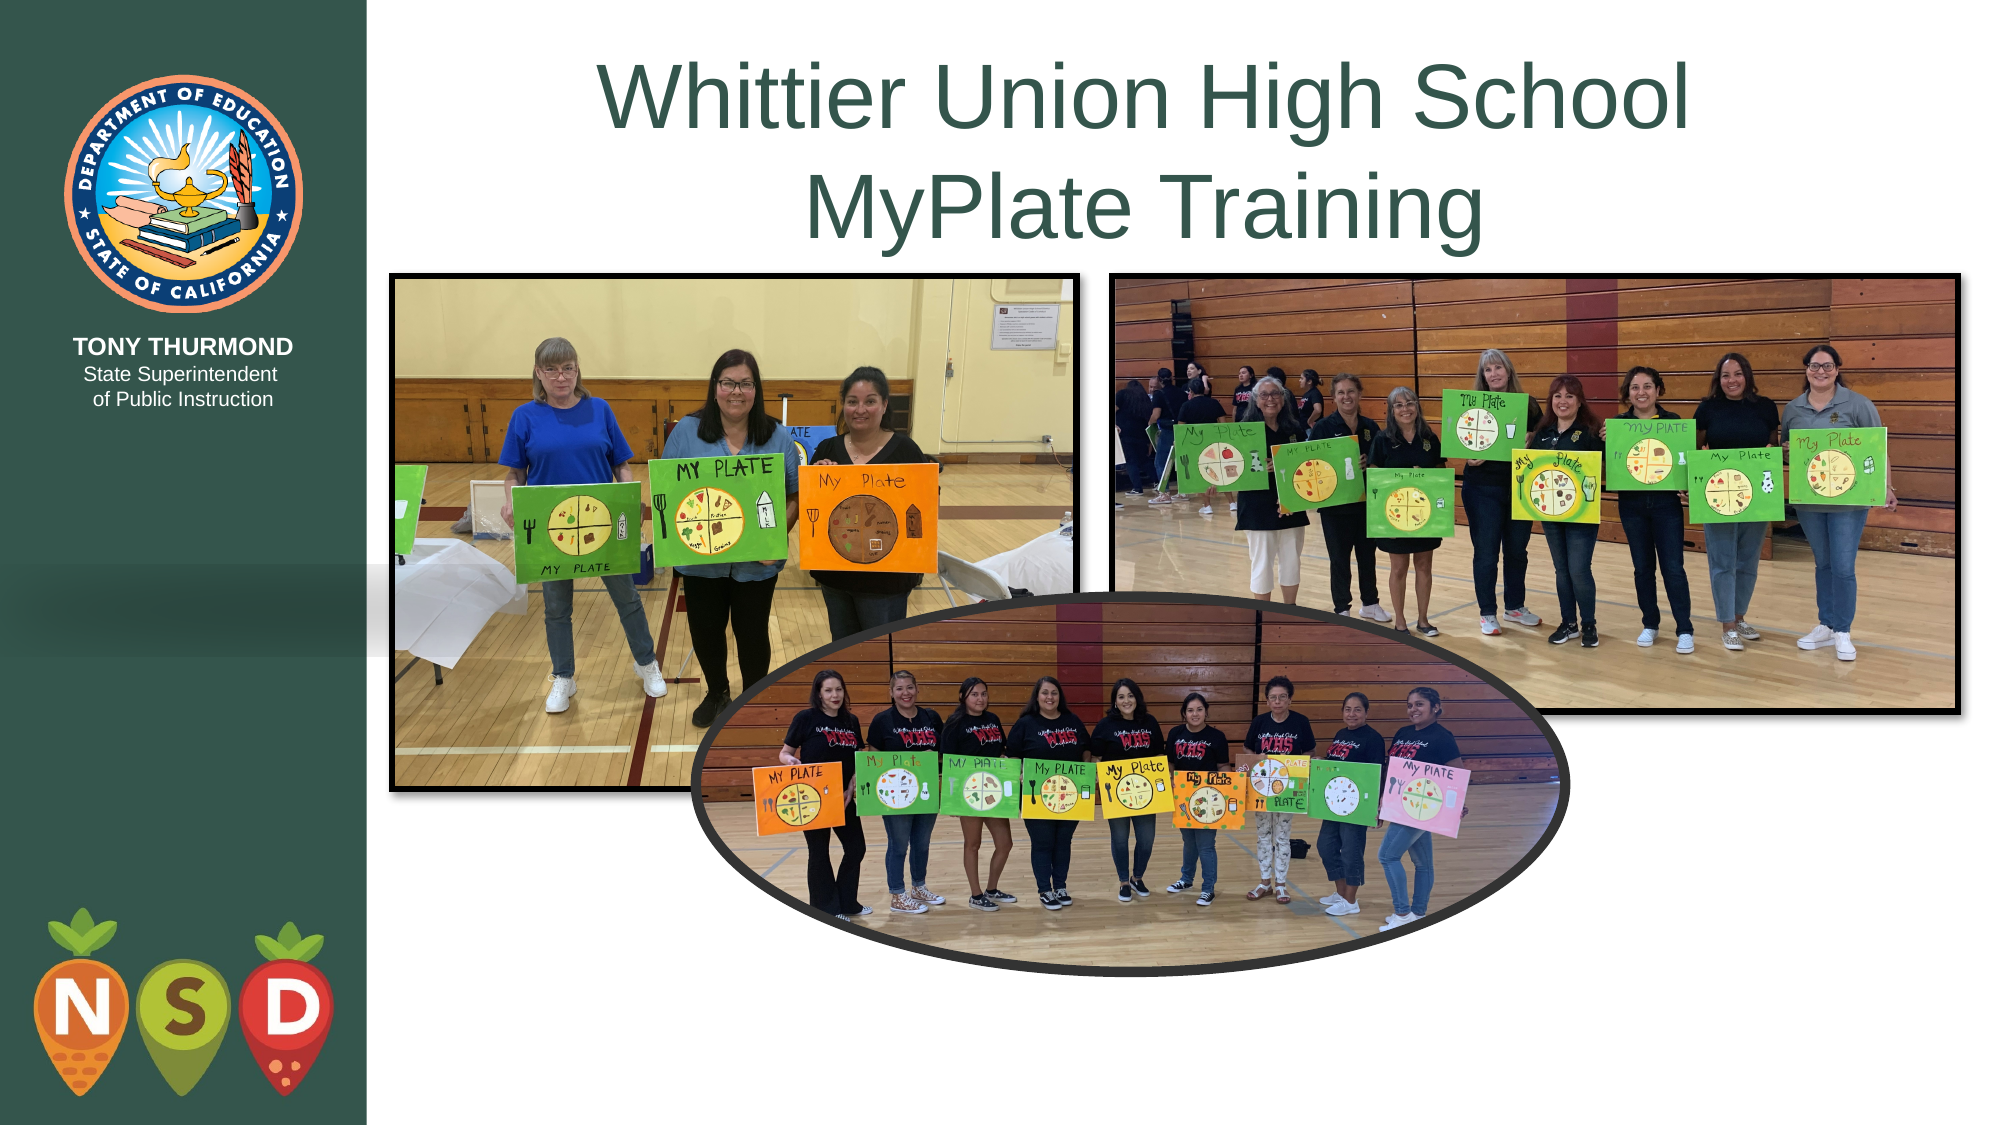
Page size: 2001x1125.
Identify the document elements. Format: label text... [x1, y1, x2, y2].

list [394, 278, 1074, 787]
picture [64, 74, 303, 313]
title Whittier Union High School MyPlate Training [395, 53, 1896, 241]
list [1115, 278, 1955, 709]
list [695, 596, 1566, 972]
picture [13, 892, 354, 1108]
